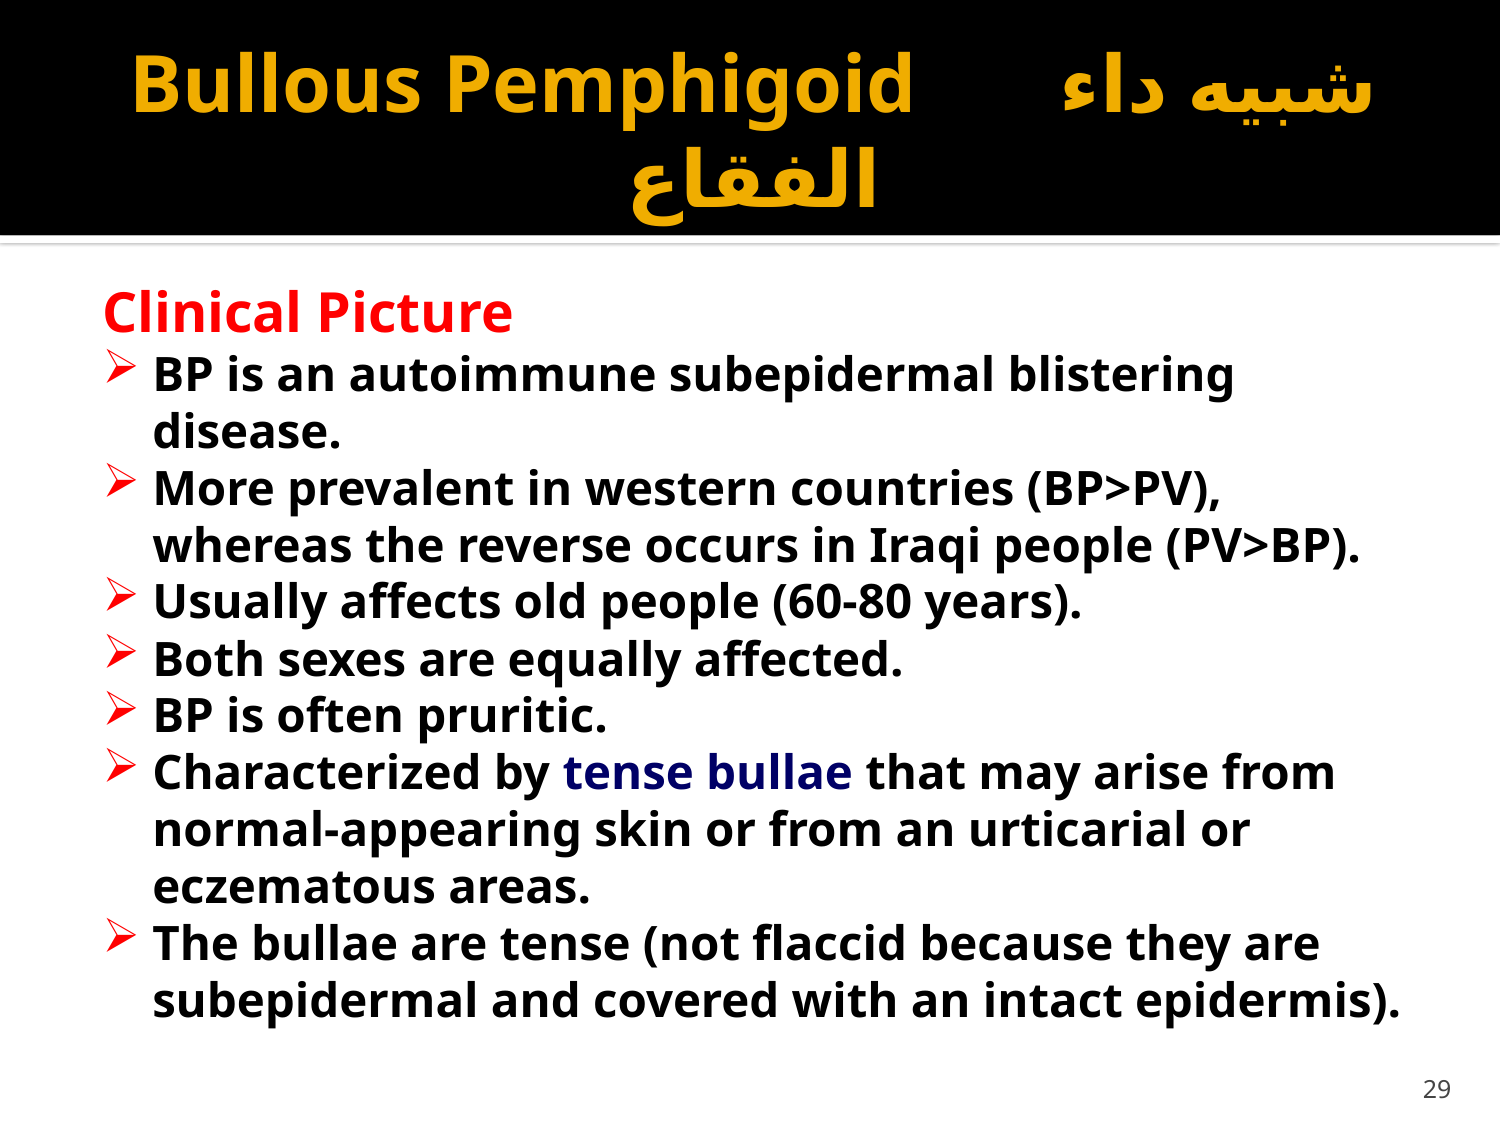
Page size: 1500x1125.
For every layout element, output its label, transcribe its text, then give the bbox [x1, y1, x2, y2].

slide_number 29 [1345, 1062, 1467, 1108]
list Clinical Picture BP is an autoimmune subepidermal blistering disease. More prevalent in western countries (BP>PV), whereas the reverse occurs in Iraqi people (PV>BP). Usually affects old people (60-80 years). Both sexes are equally affected. BP is often pruritic. Characterized by tense bullae that may arise from normal-appearing skin or from an urticarial or eczematous areas. The bullae are tense (not flaccid because they are subepidermal and covered with an intact epidermis). [75, 262, 1425, 1050]
title Bullous Pemphigoid شبيه داء الفقاع [75, 25, 1425, 231]
